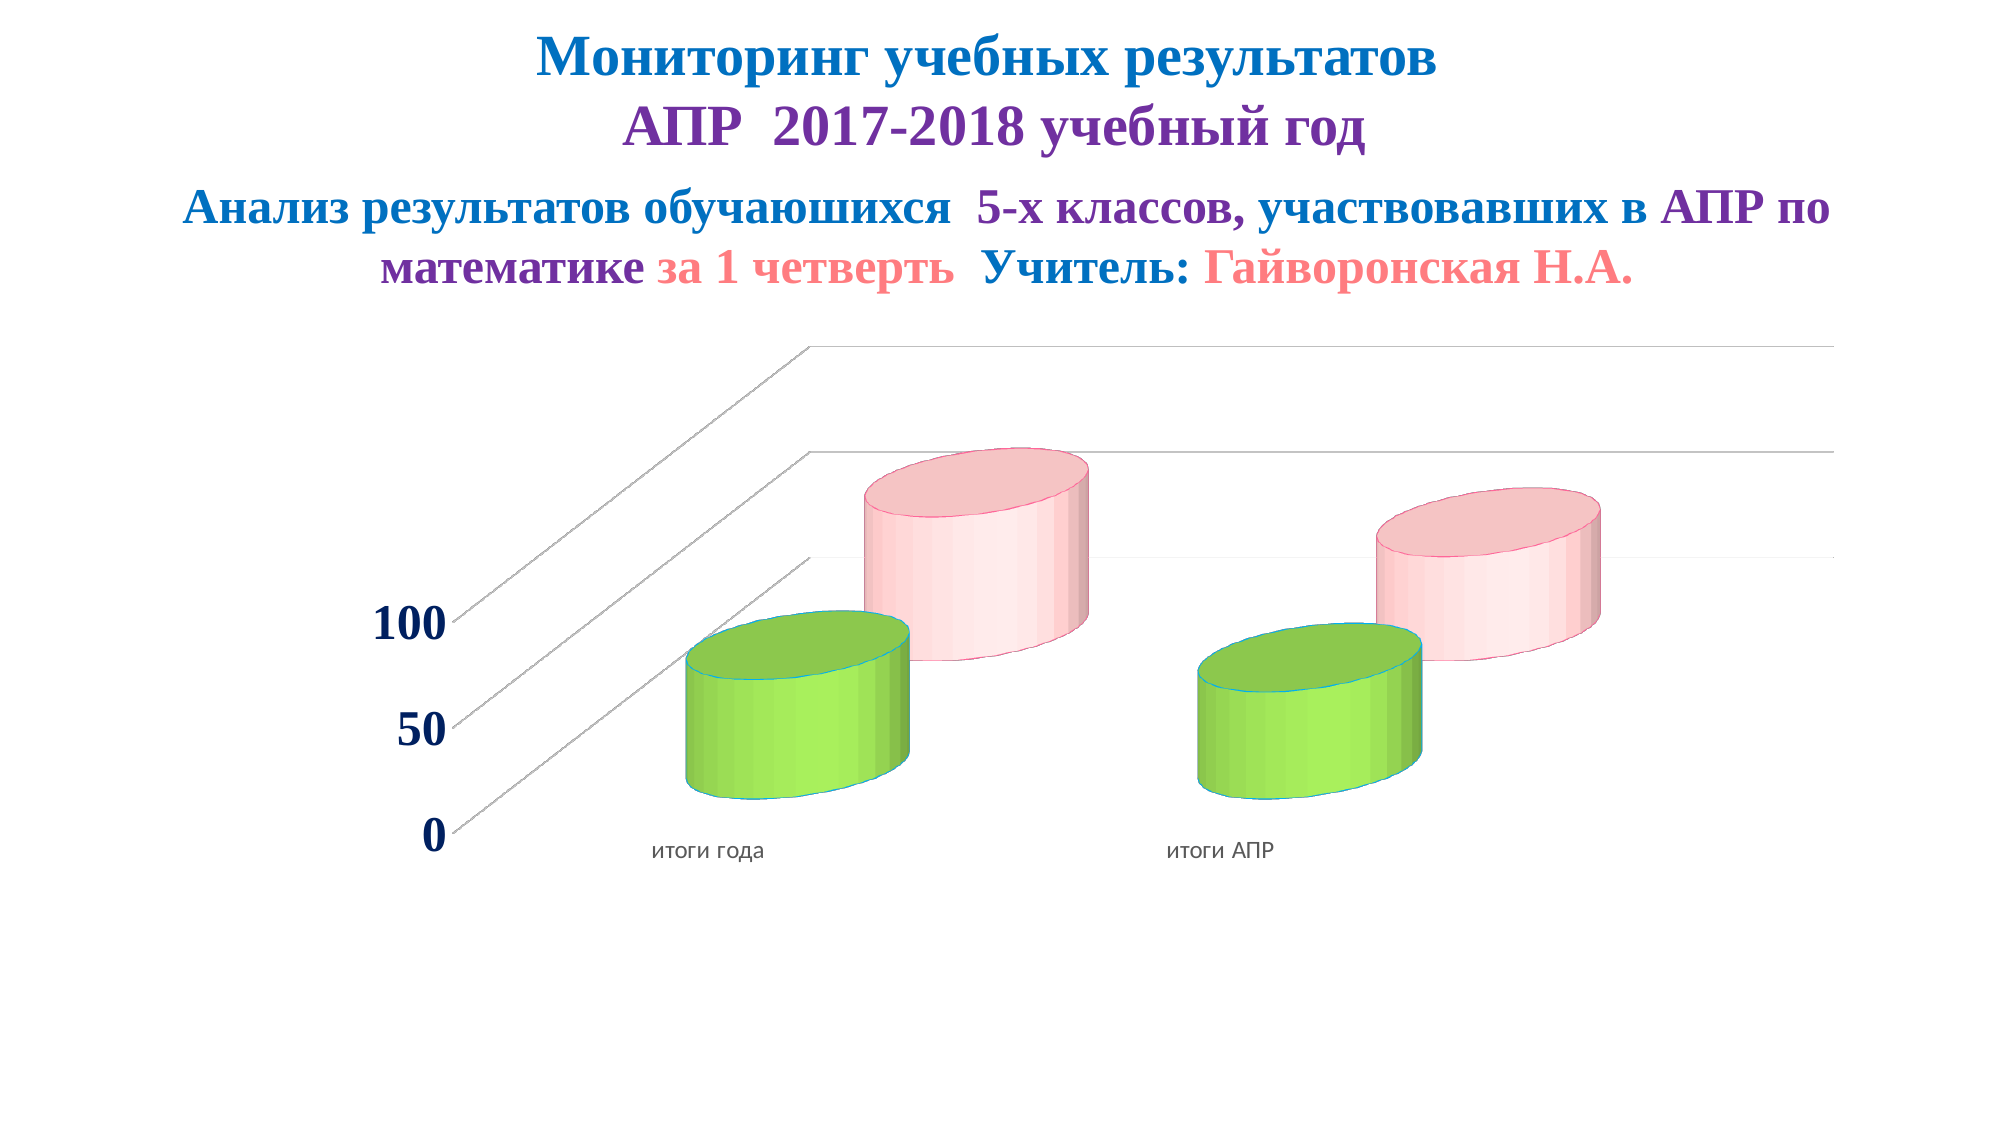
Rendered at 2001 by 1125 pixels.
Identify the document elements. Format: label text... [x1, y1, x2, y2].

text_box Анализ результатов обучаюшихся 5-х классов, участвовавших в АПР по математике за 1 четверть Учитель: Гайворонская Н.А. [138, 166, 1875, 302]
text_box Мониторинг учебных результатов АПР 2017-2018 учебный год [138, 9, 1851, 165]
chart [28, 323, 1966, 1080]
